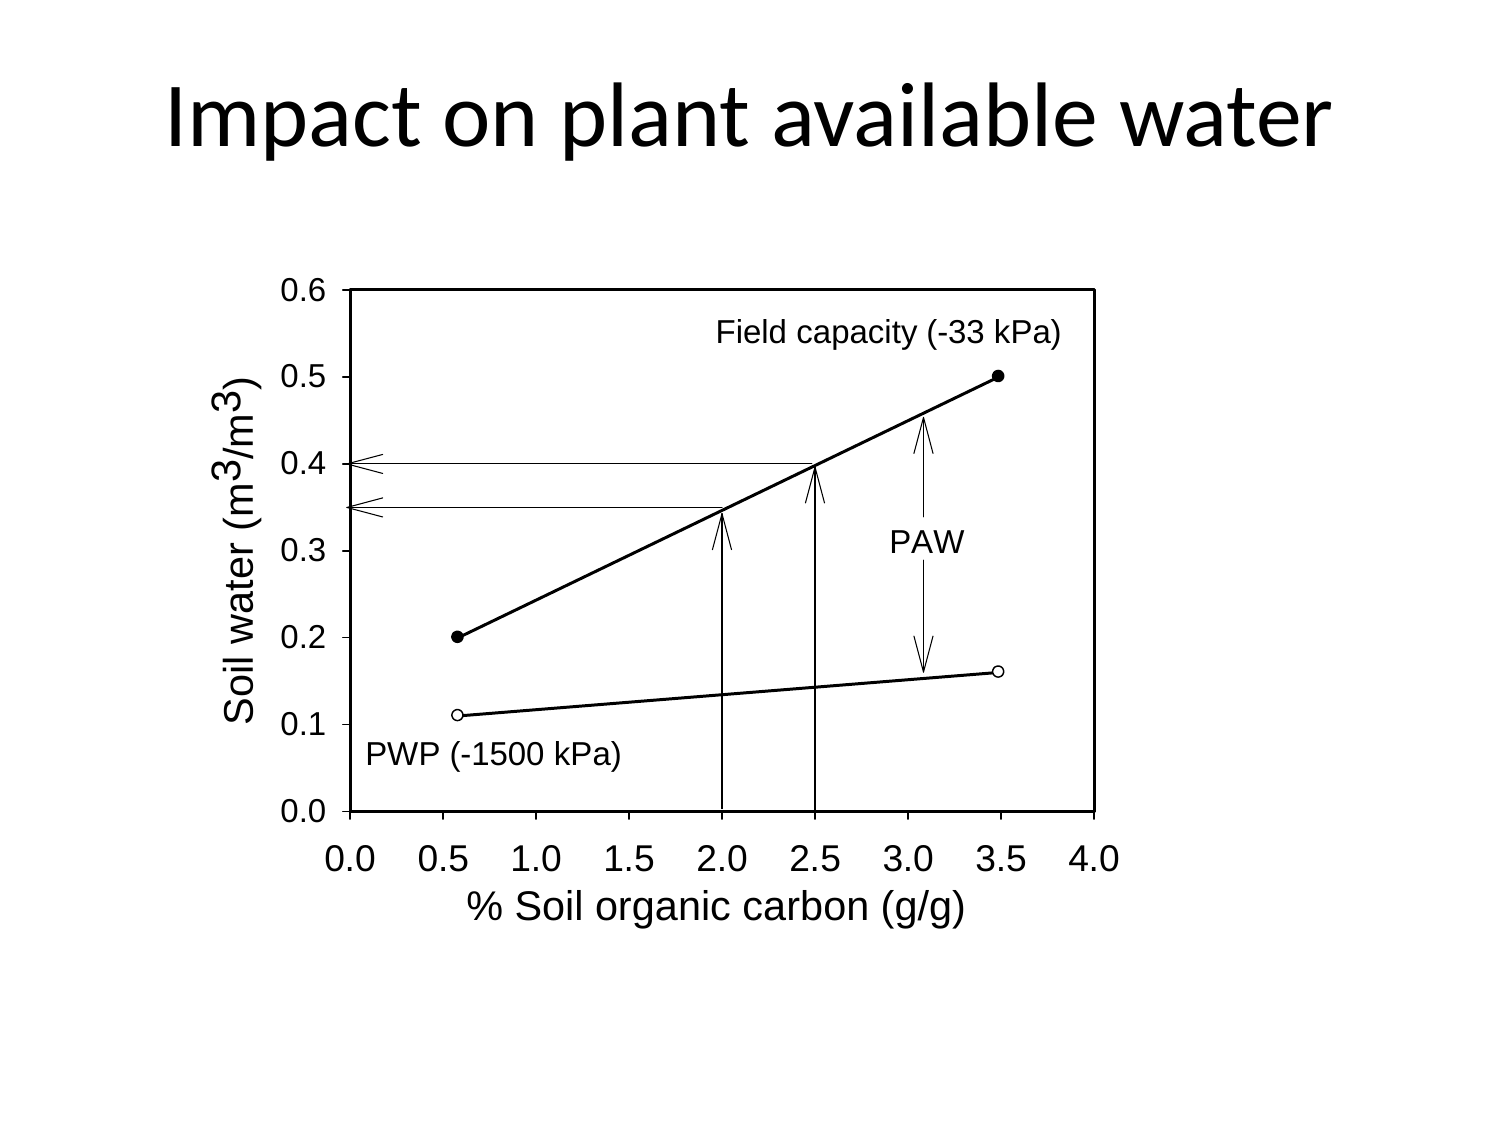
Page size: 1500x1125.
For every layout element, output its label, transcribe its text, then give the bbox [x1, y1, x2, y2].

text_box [199, 212, 1210, 933]
title Impact on plant available water [75, 45, 1425, 175]
